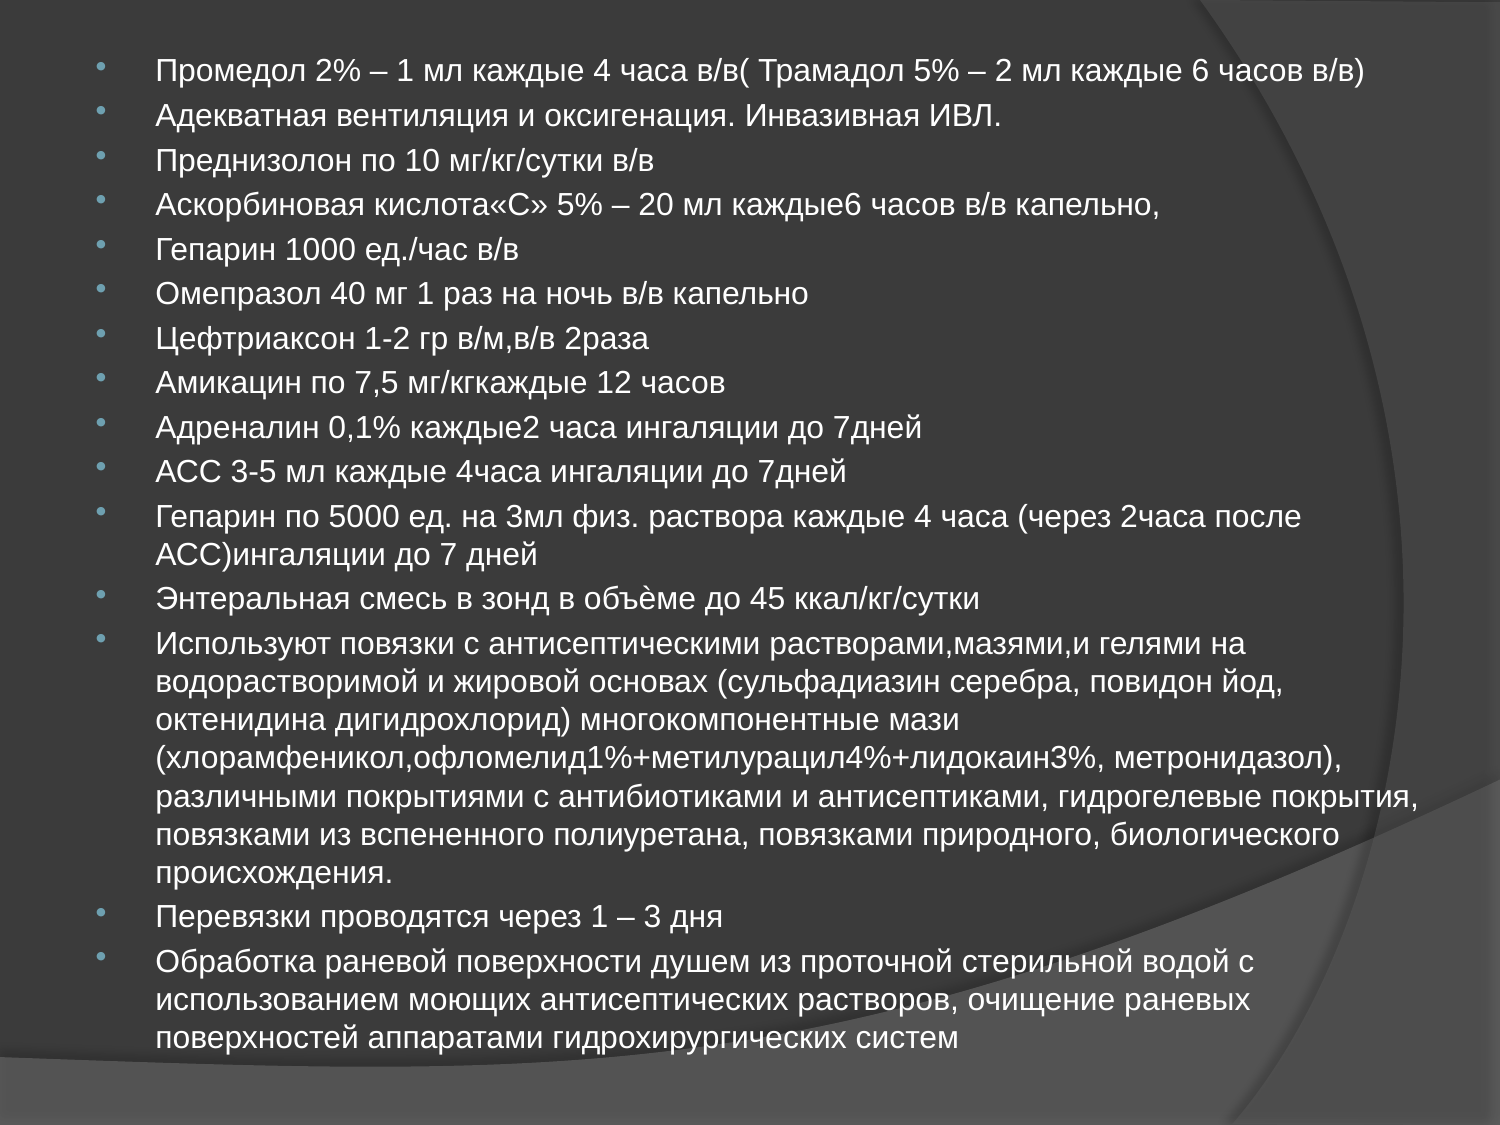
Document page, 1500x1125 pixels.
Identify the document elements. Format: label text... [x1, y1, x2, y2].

list Промедол 2% – 1 мл каждые 4 часа в/в( Трамадол 5% – 2 мл каждые 6 часов в/в) Адекватная вентиляция и оксигенация. Инвазивная ИВЛ. Преднизолон по 10 мг/кг/сутки в/в Аскорбиновая кислота«С» 5% – 20 мл каждые6 часов в/в капельно, Гепарин 1000 ед./час в/в Омепразол 40 мг 1 раз на ночь в/в капельно Цефтриаксон 1-2 гр в/м,в/в 2раза Амикацин по 7,5 мг/кгкаждые 12 часов Адреналин 0,1% каждые2 часа ингаляции до 7дней АСС 3-5 мл каждые 4часа ингаляции до 7дней Гепарин по 5000 ед. на 3мл физ. раствора каждые 4 часа (через 2часа после АСС)ингаляции до 7 дней Энтеральная смесь в зонд в объѐме до 45 ккал/кг/сутки Используют повязки с антисептическими растворами,мазями,и гелями на водорастворимой и жировой основах (сульфадиазин серебра, повидон йод, октенидина дигидрохлорид) многокомпонентные мази (хлорамфеникол,офломелид1%+метилурацил4%+лидокаин3%, метронидазол), различными покрытиями с антибиотиками и антисептиками, гидрогелевые покрытия, повязками из вспененного полиуретана, повязками природного, биологического происхождения. Перевязки проводятся через 1 – 3 дня Обработка раневой поверхности душем из проточной стерильной водой с использованием моющих антисептических растворов, очищение раневых поверхностей аппаратами гидрохирургических систем [76, 42, 1447, 1083]
